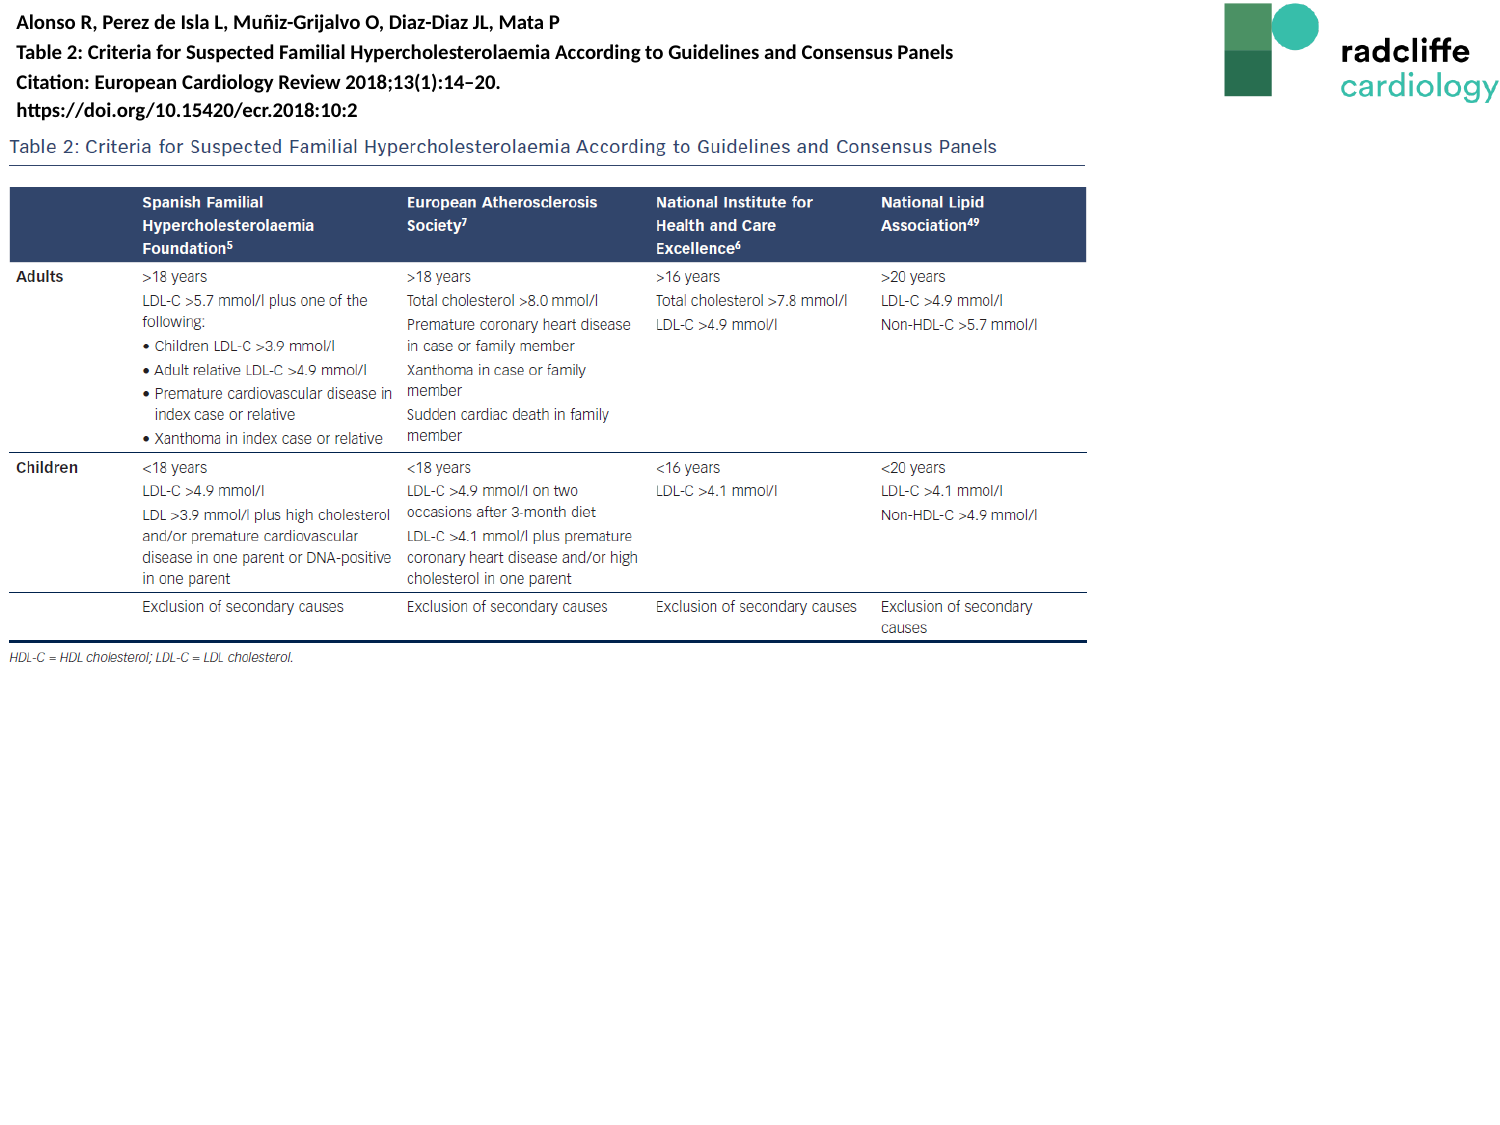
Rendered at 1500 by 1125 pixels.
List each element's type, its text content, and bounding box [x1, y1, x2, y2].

text_box Alonso R, Perez de Isla L, Muñiz-Grijalvo O, Diaz-Diaz JL, Mata P [1, 1, 939, 31]
picture [1224, 1, 1499, 104]
text_box https://doi.org/10.15420/ecr.2018:10:2 [1, 89, 1500, 129]
text_box Citation: European Cardiology Review 2018;13(1):14–20. [1, 60, 1224, 89]
picture [1, 124, 1096, 680]
text_box Table 2: Criteria for Suspected Familial Hypercholesterolaemia According to Guidelines and Consensus Panels [1, 31, 1224, 60]
